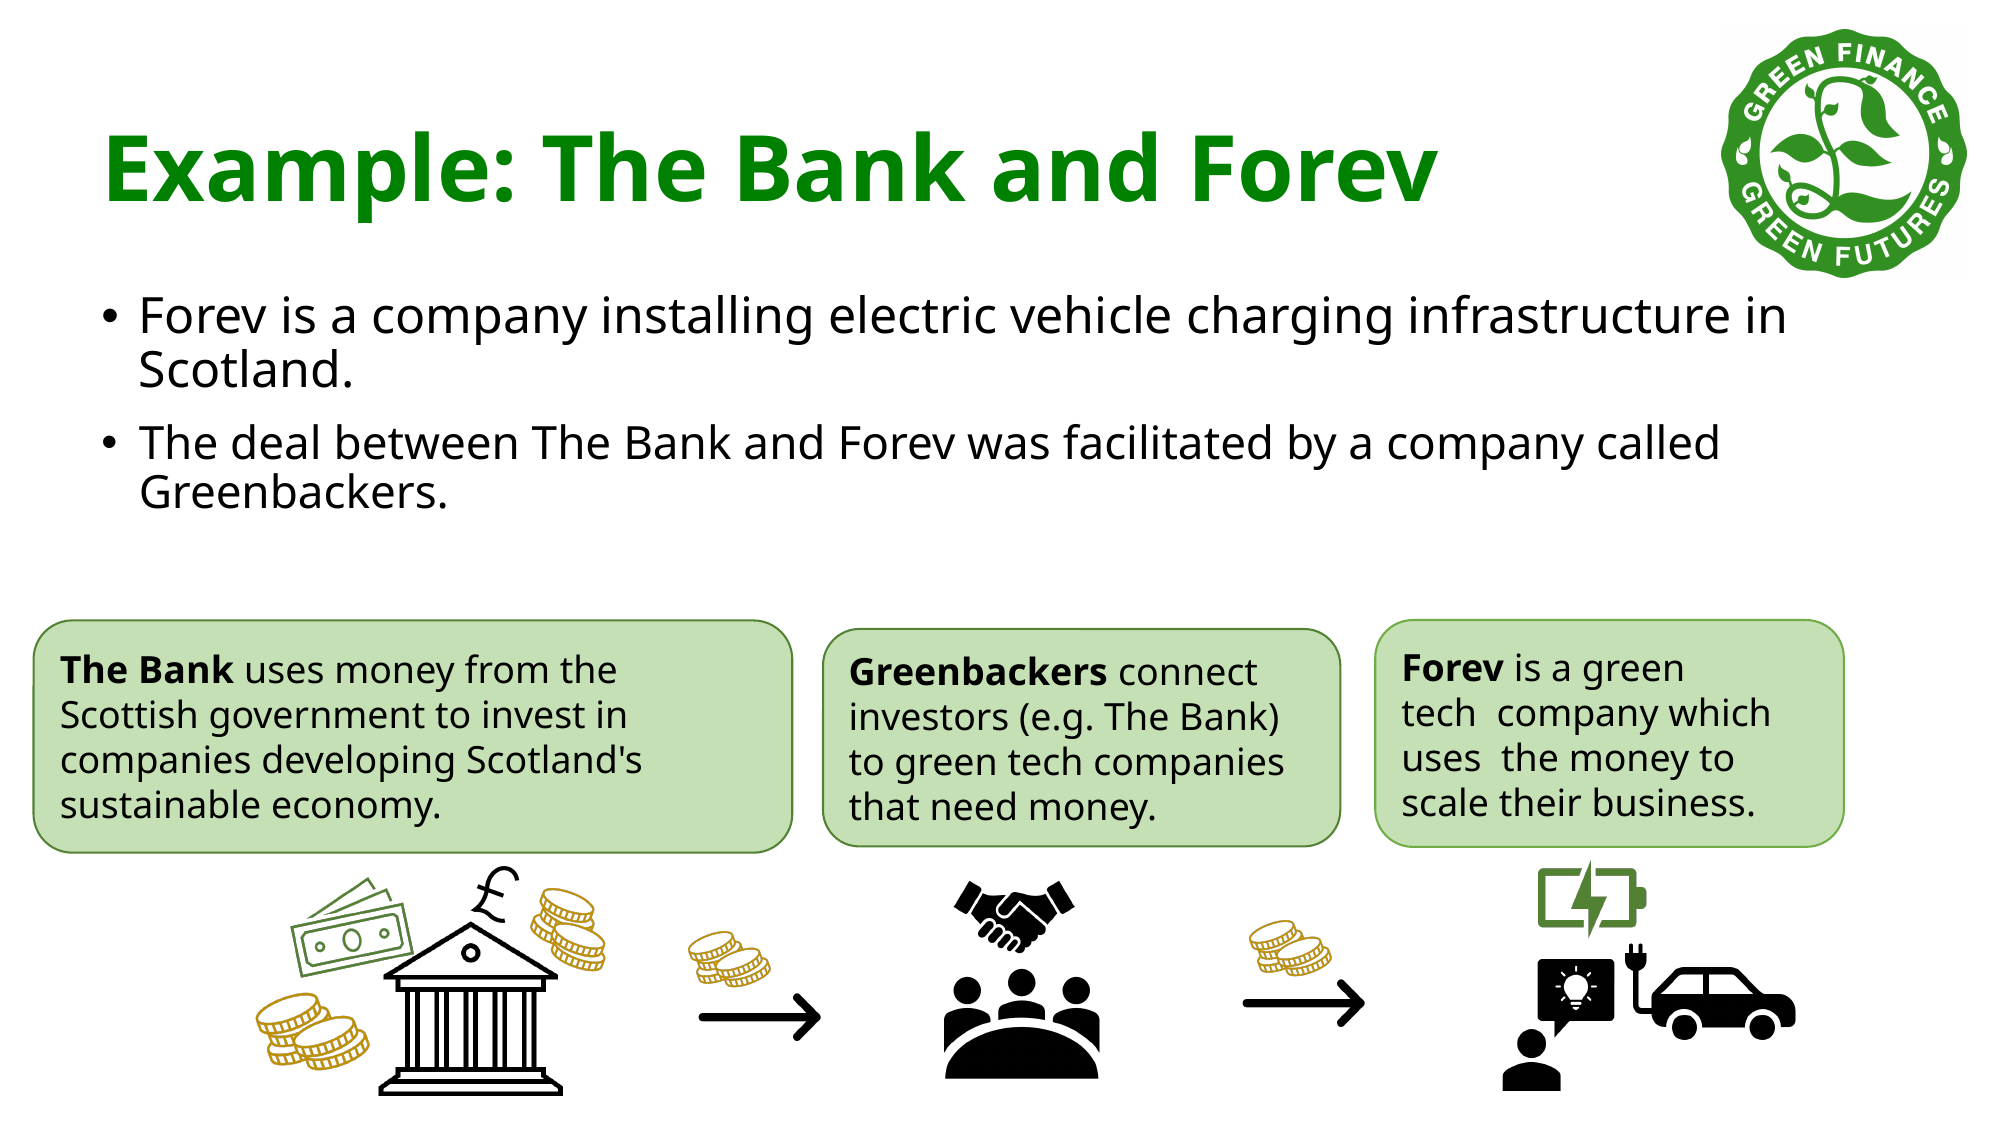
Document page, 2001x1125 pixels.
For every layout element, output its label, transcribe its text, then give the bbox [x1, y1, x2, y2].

picture [1235, 895, 1370, 1070]
picture [235, 854, 633, 1125]
picture [1478, 840, 1804, 1104]
text_box Forev is a green tech company which uses the money to scale their business. [1374, 618, 1845, 848]
picture [674, 906, 826, 1084]
picture [928, 850, 1115, 1118]
text_box The Bank uses money from the Scottish government to invest in companies developing Scotland's sustainable economy. [32, 619, 794, 854]
title Example: The Bank and Forev [86, 63, 1721, 207]
text_box Greenbackers connect investors (e.g. The Bank) to green tech companies that need money. [821, 627, 1342, 848]
list Forev is a company installing electric vehicle charging infrastructure in Scotland. The deal between The Bank and Forev was facilitated by a company called Greenbackers. [86, 207, 1863, 1092]
picture [1721, 29, 1967, 278]
